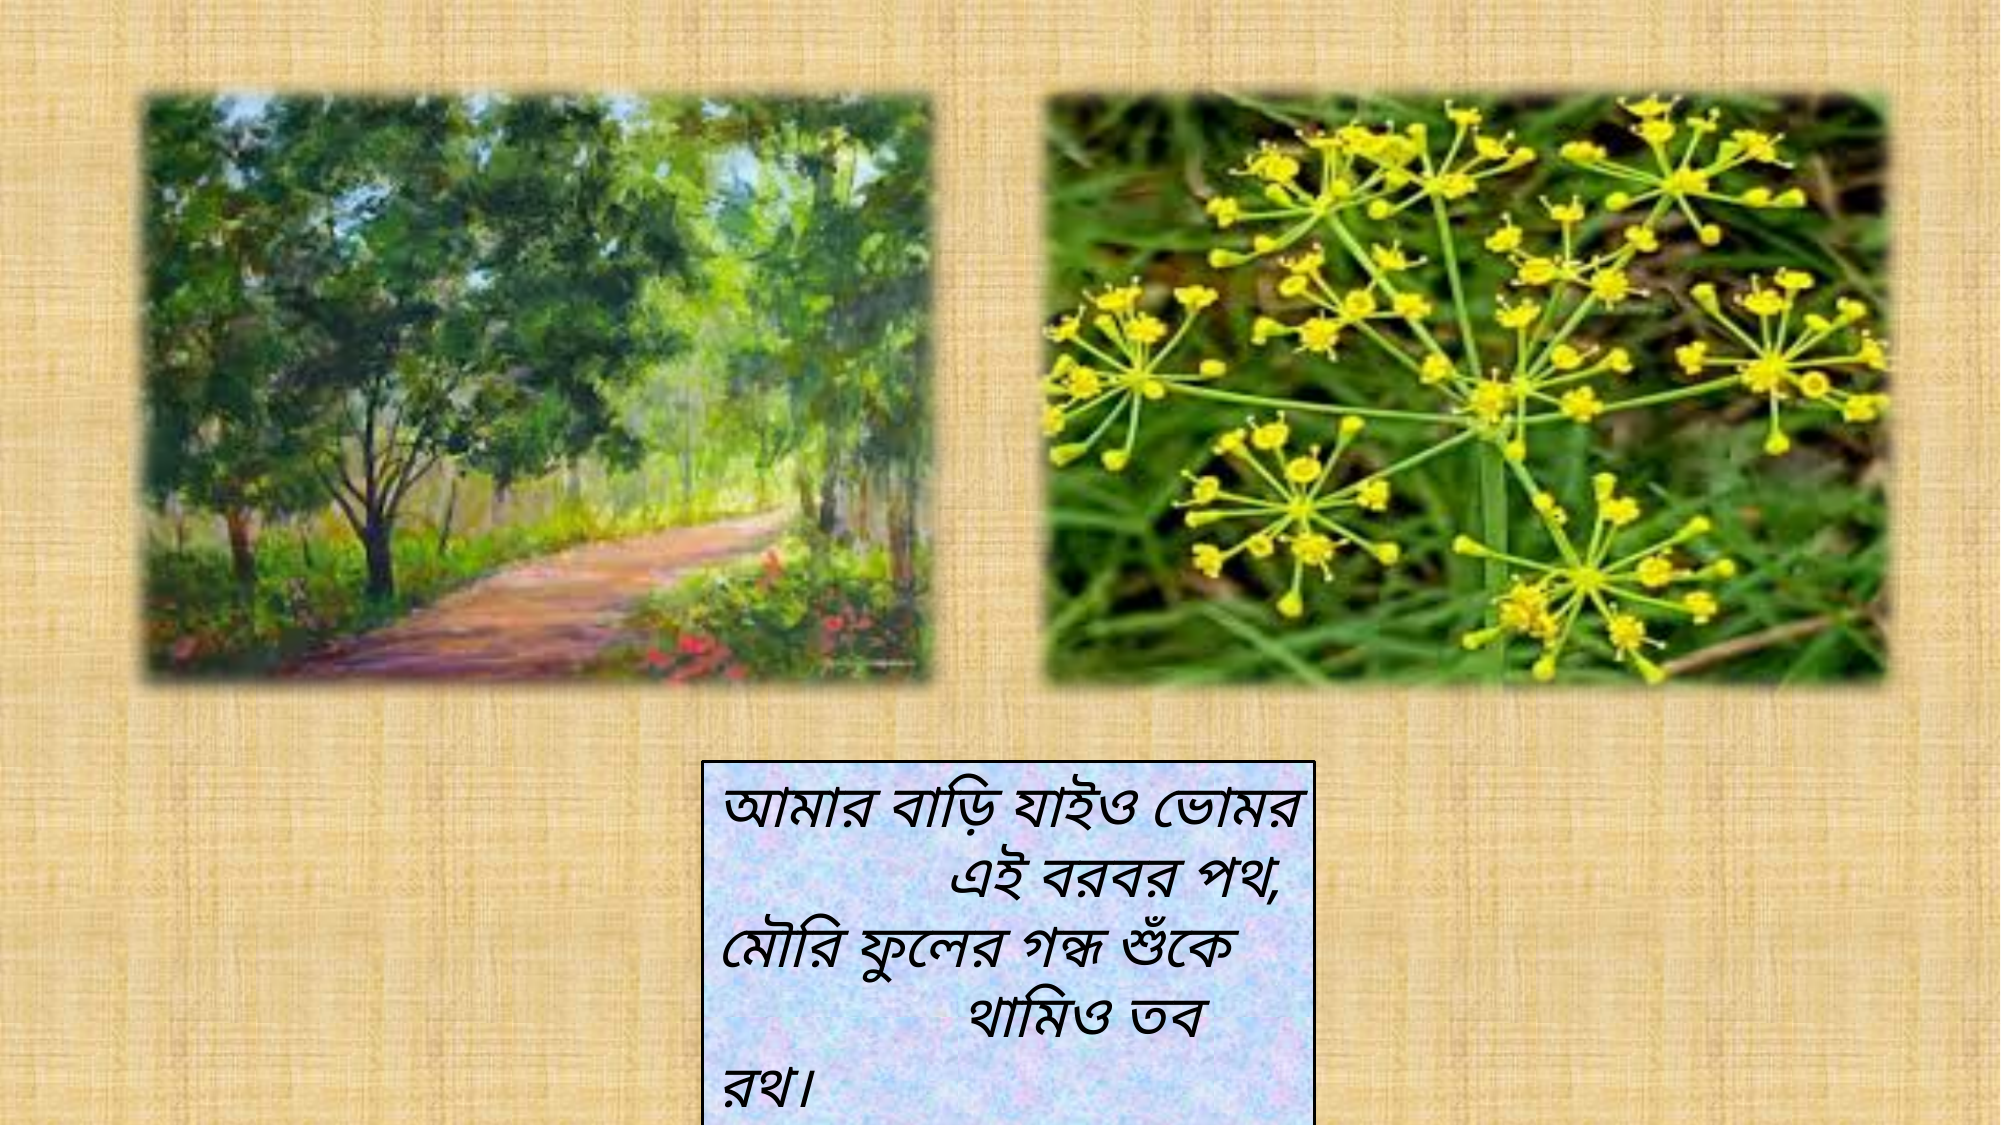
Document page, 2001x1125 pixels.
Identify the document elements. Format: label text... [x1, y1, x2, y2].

text_box আমার বাড়ি যাইও ভোমর এই বরবর পথ, মৌরি ফুলের গন্ধ শুঁকে থামিও তব রথ। [702, 761, 1315, 1125]
picture [0, 0, 2001, 1125]
